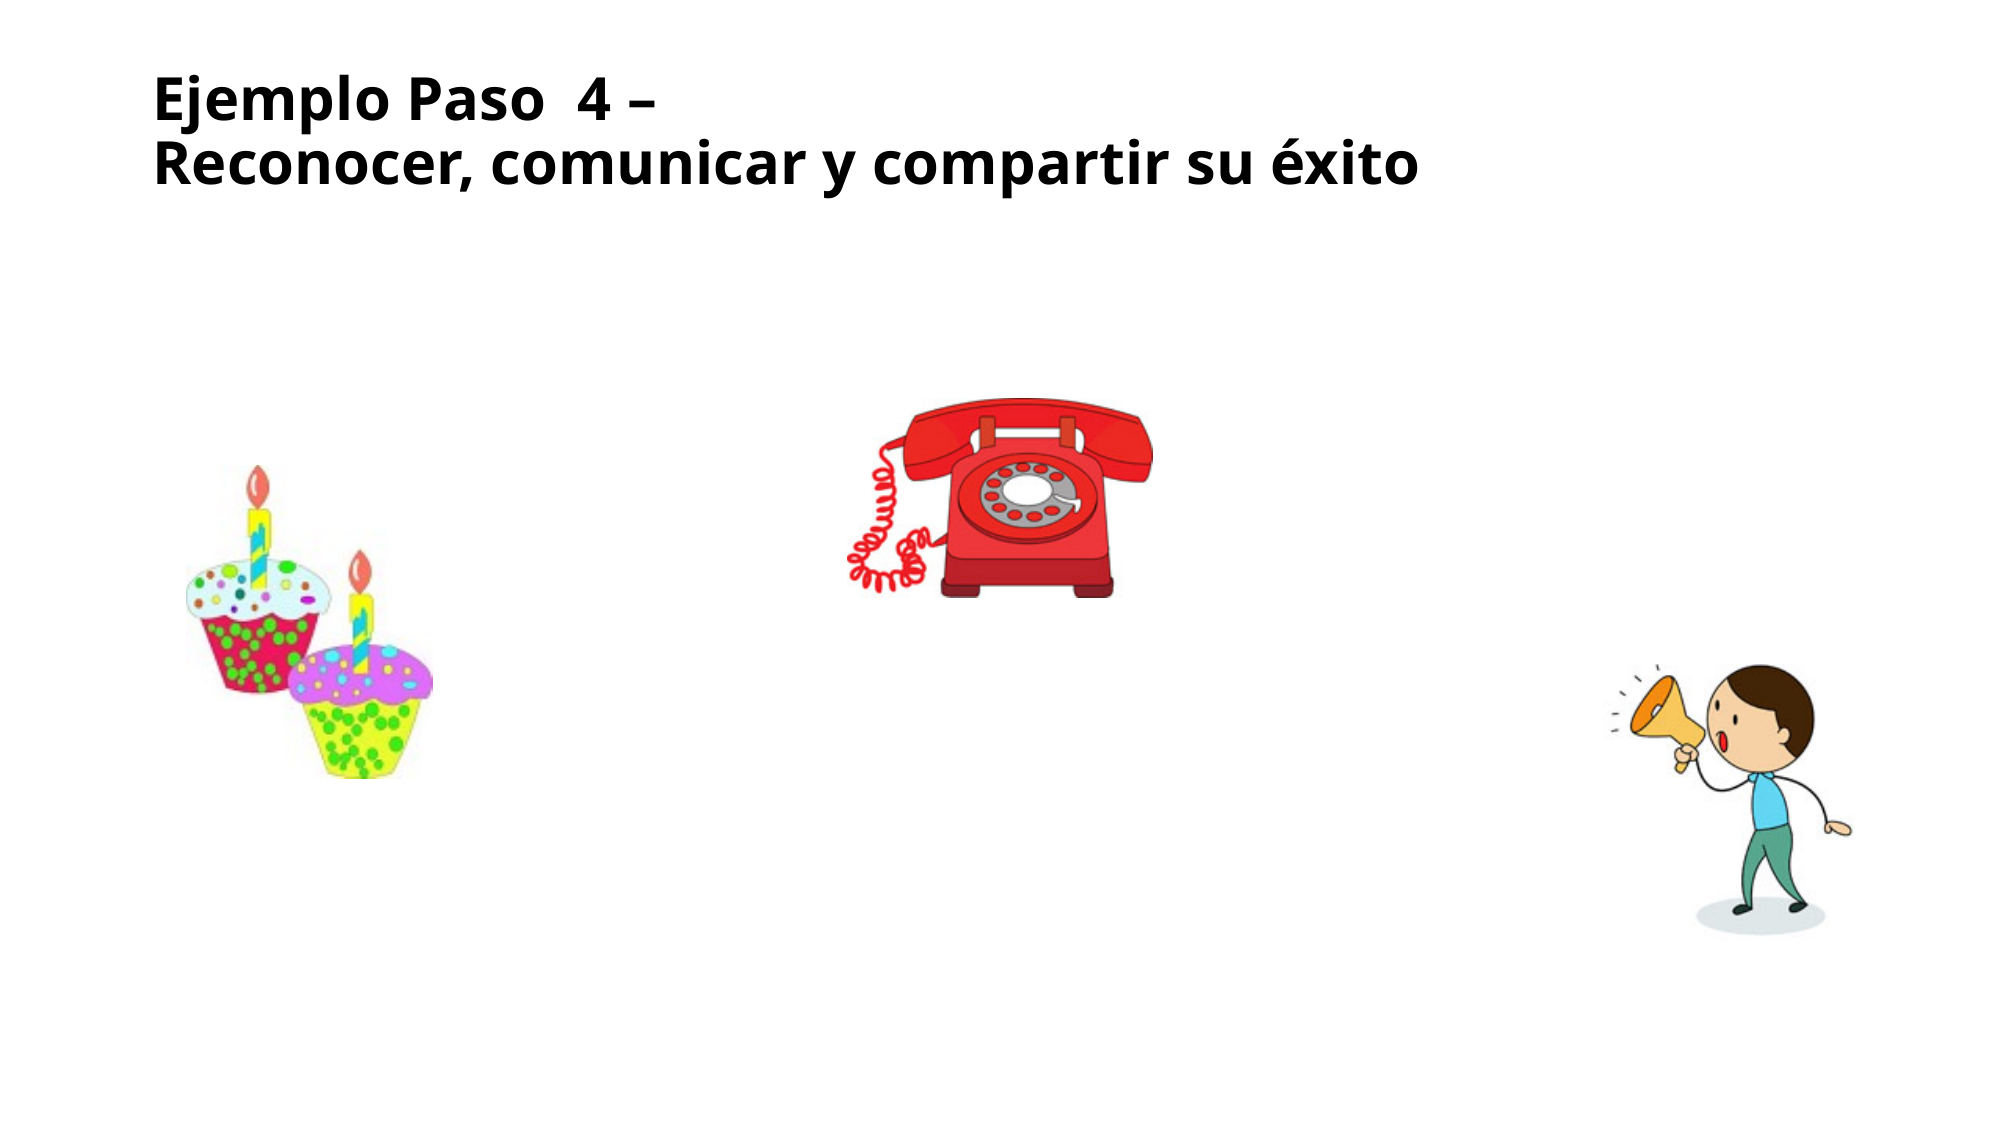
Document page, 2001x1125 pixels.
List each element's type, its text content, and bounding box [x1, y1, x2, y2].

title Ejemplo Paso 4 – Reconocer, comunicar y compartir su éxito [137, 59, 1863, 278]
picture [847, 398, 1153, 598]
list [186, 465, 433, 779]
picture [1579, 652, 1884, 944]
